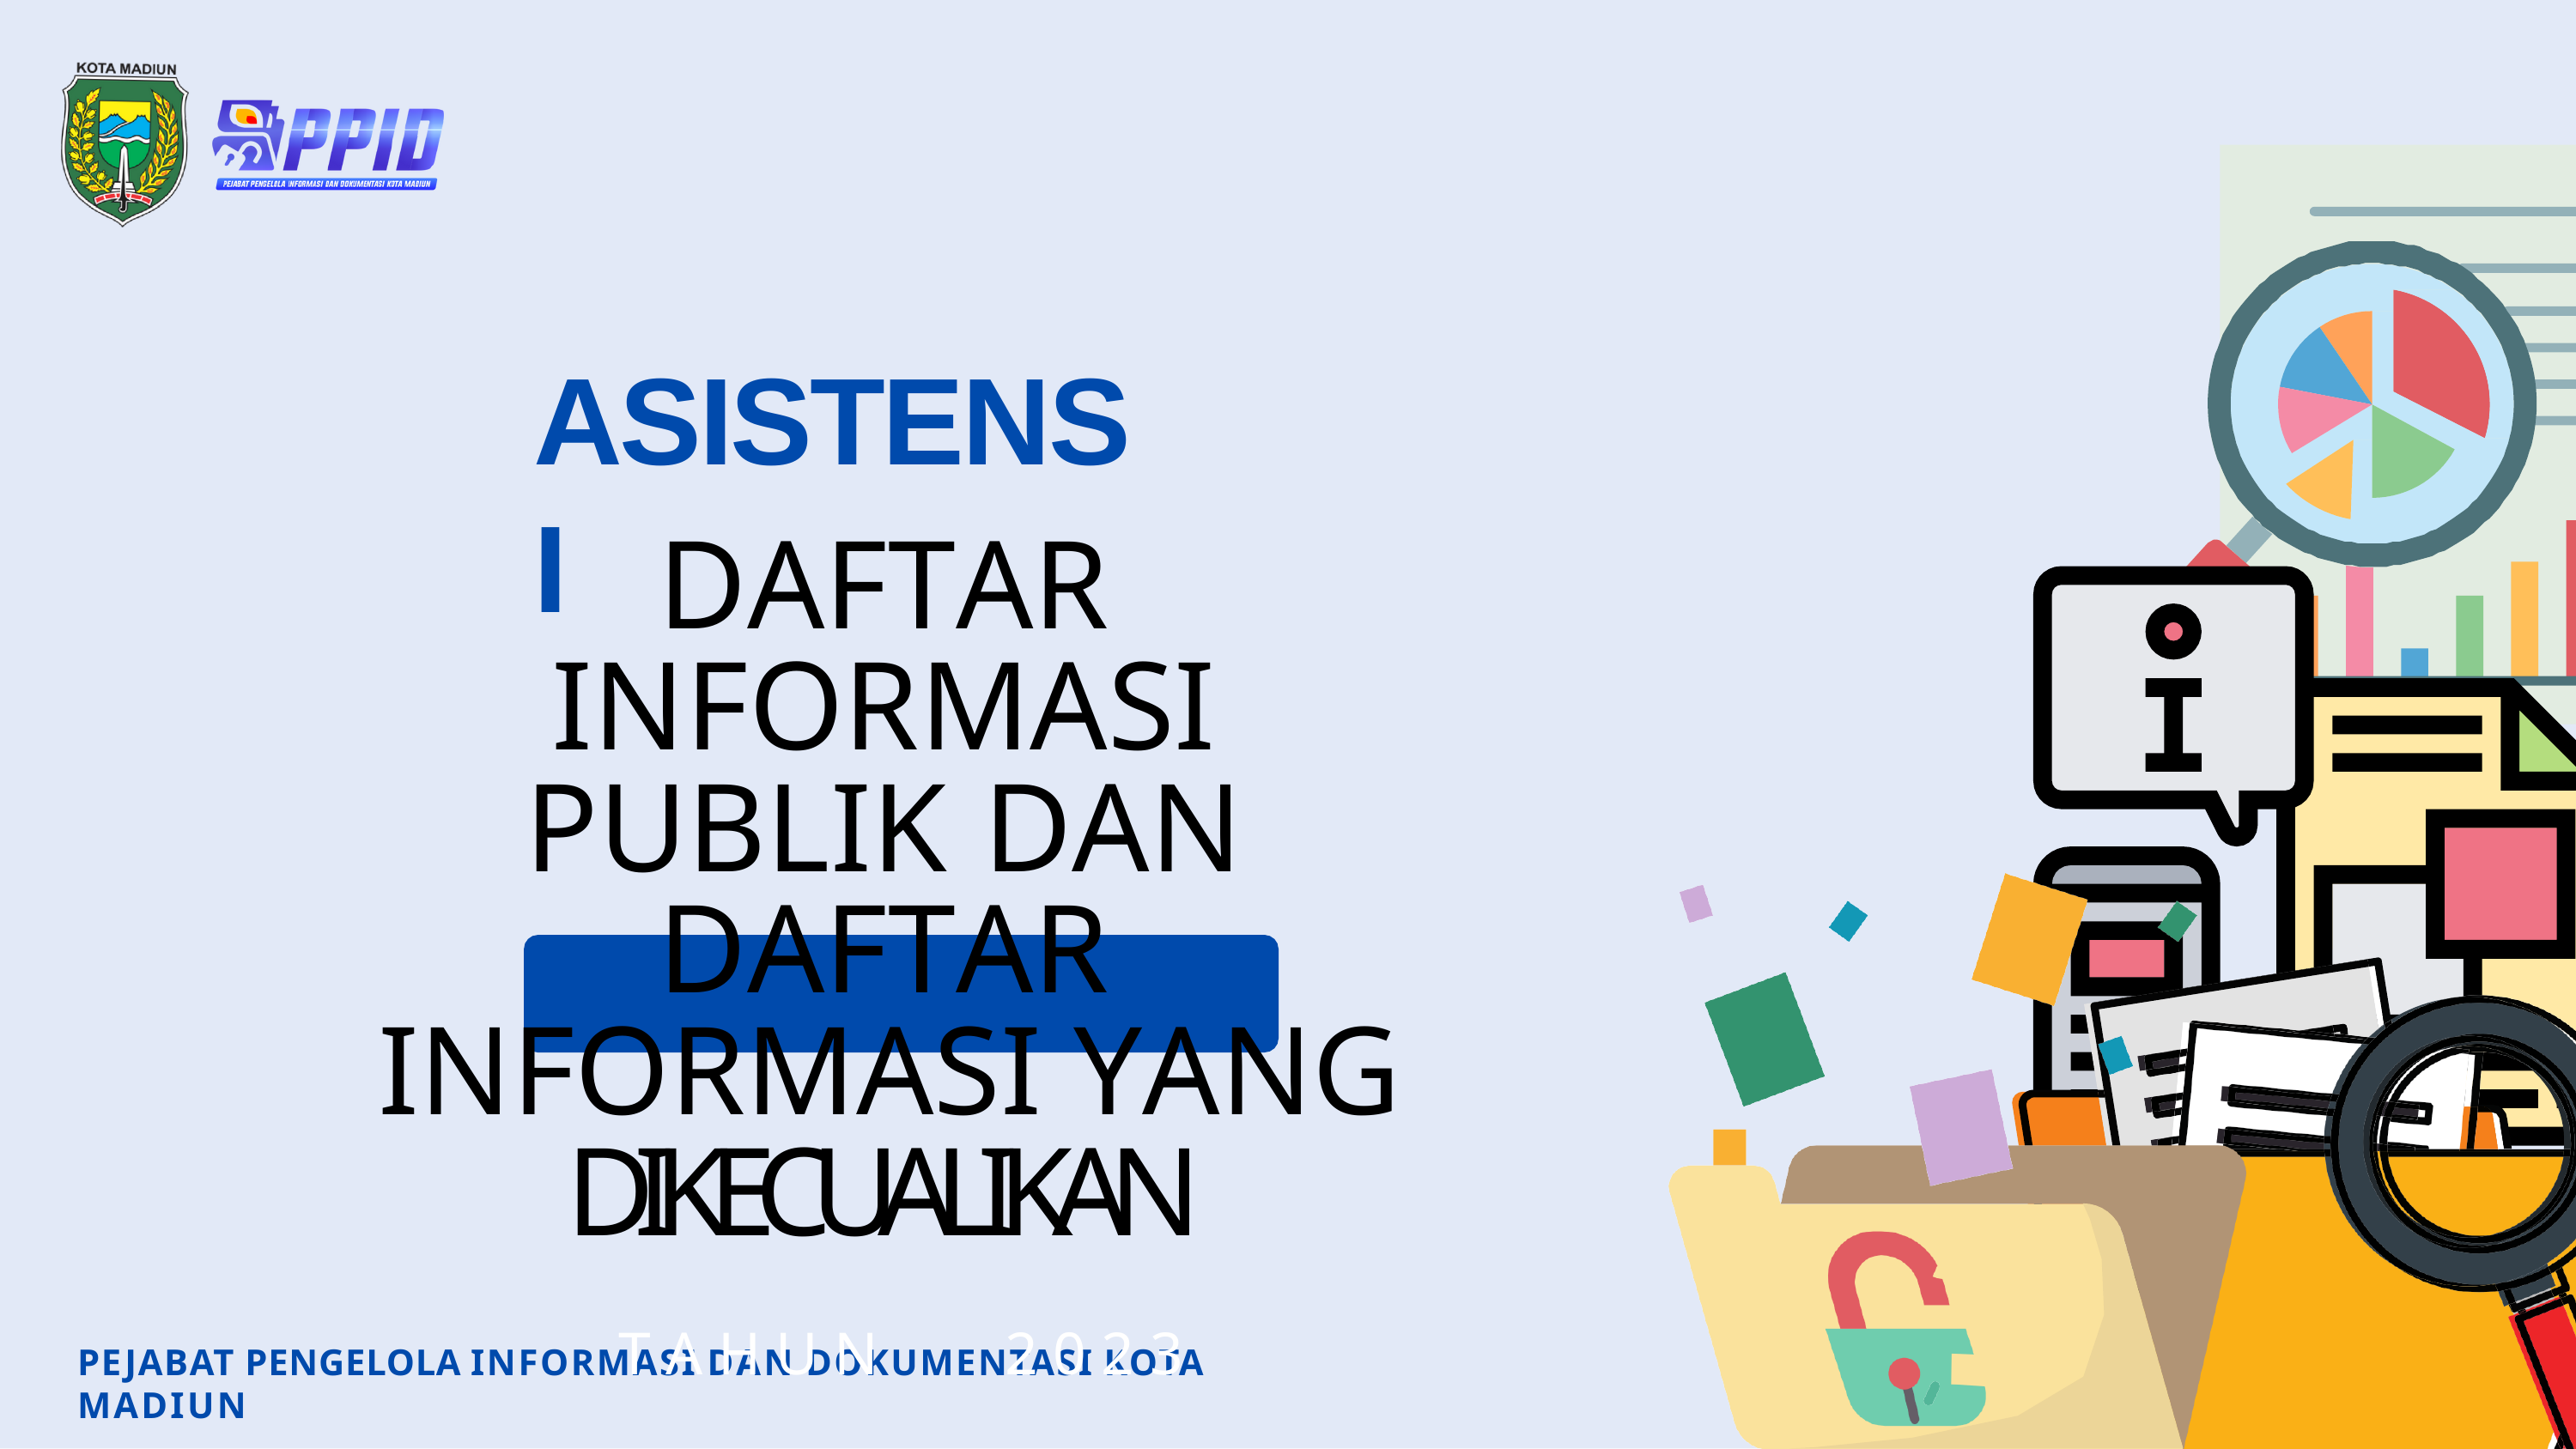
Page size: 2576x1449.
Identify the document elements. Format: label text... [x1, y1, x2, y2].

title ASISTENSI [531, 339, 1163, 505]
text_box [1668, 144, 2576, 1449]
text_box DAFTAR INFORMASI PUBLIK DAN DAFTAR INFORMASI YANG DIKECUALIKAN T A H U N 2 0 2 3 [336, 505, 1431, 1387]
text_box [52, 43, 508, 246]
text_box PEJABAT PENGELOLA INFORMASI DAN DOKUMENTASI KOTA MADIUN [75, 1337, 1279, 1427]
